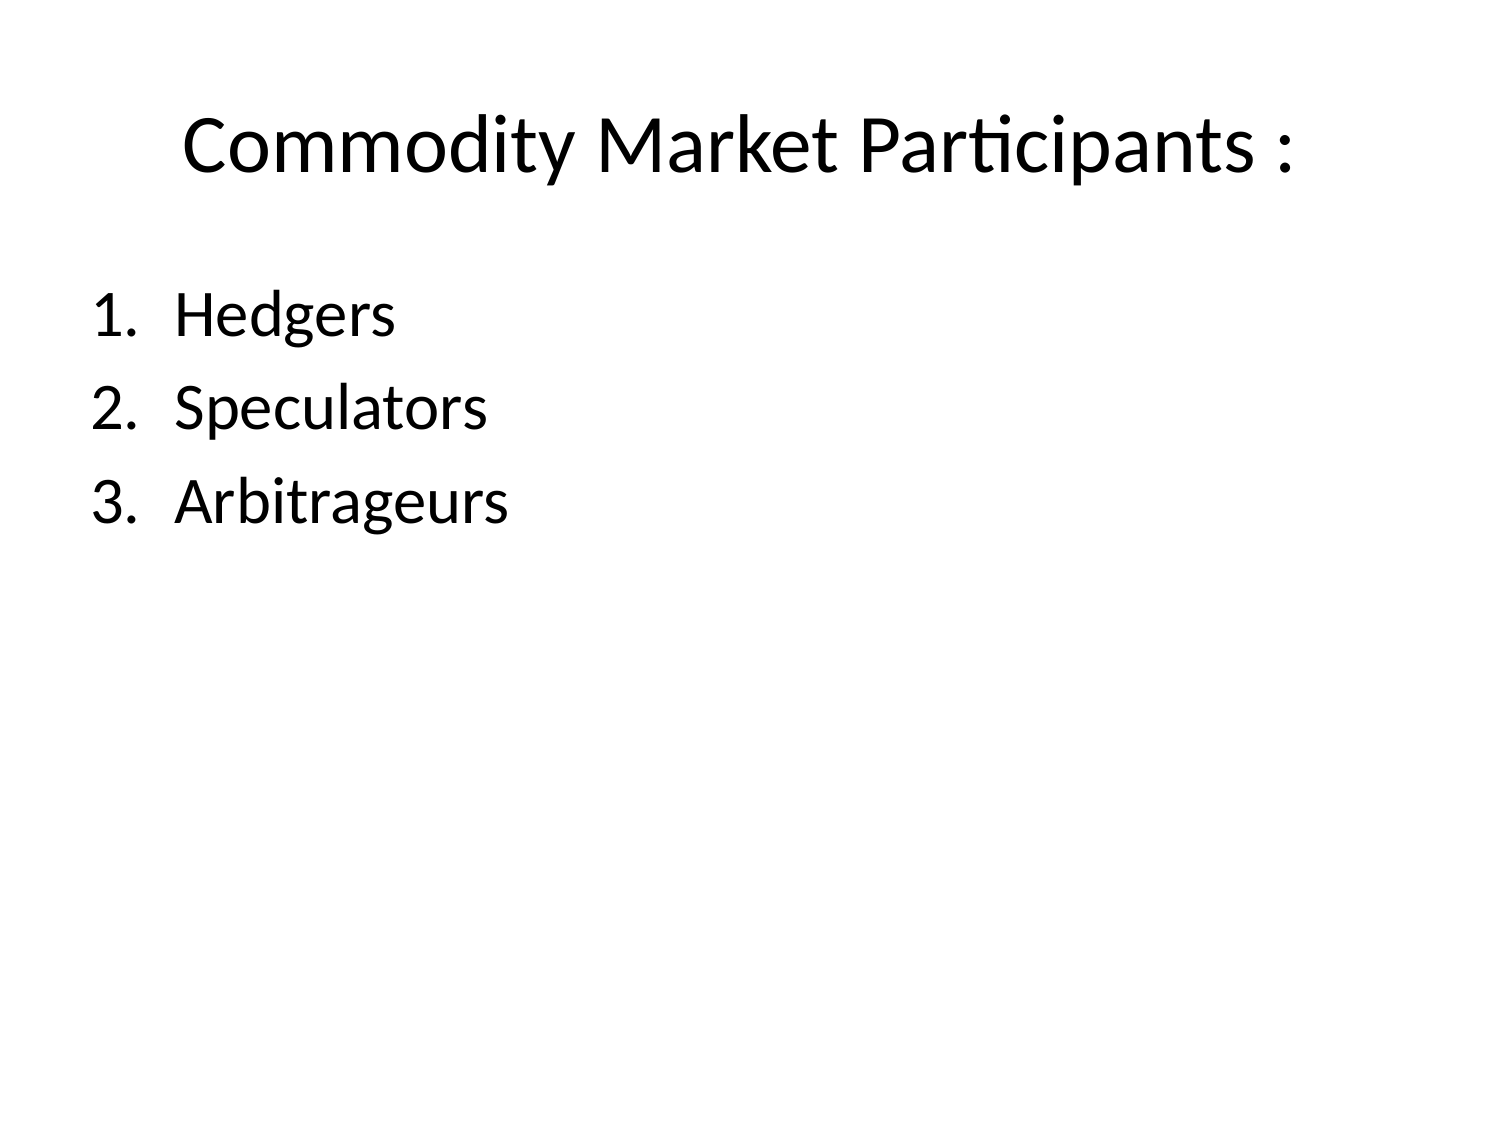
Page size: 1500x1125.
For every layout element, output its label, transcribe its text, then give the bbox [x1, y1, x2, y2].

title Commodity Market Participants : [75, 45, 1425, 233]
list Hedgers Speculators Arbitrageurs [75, 262, 1425, 1005]
